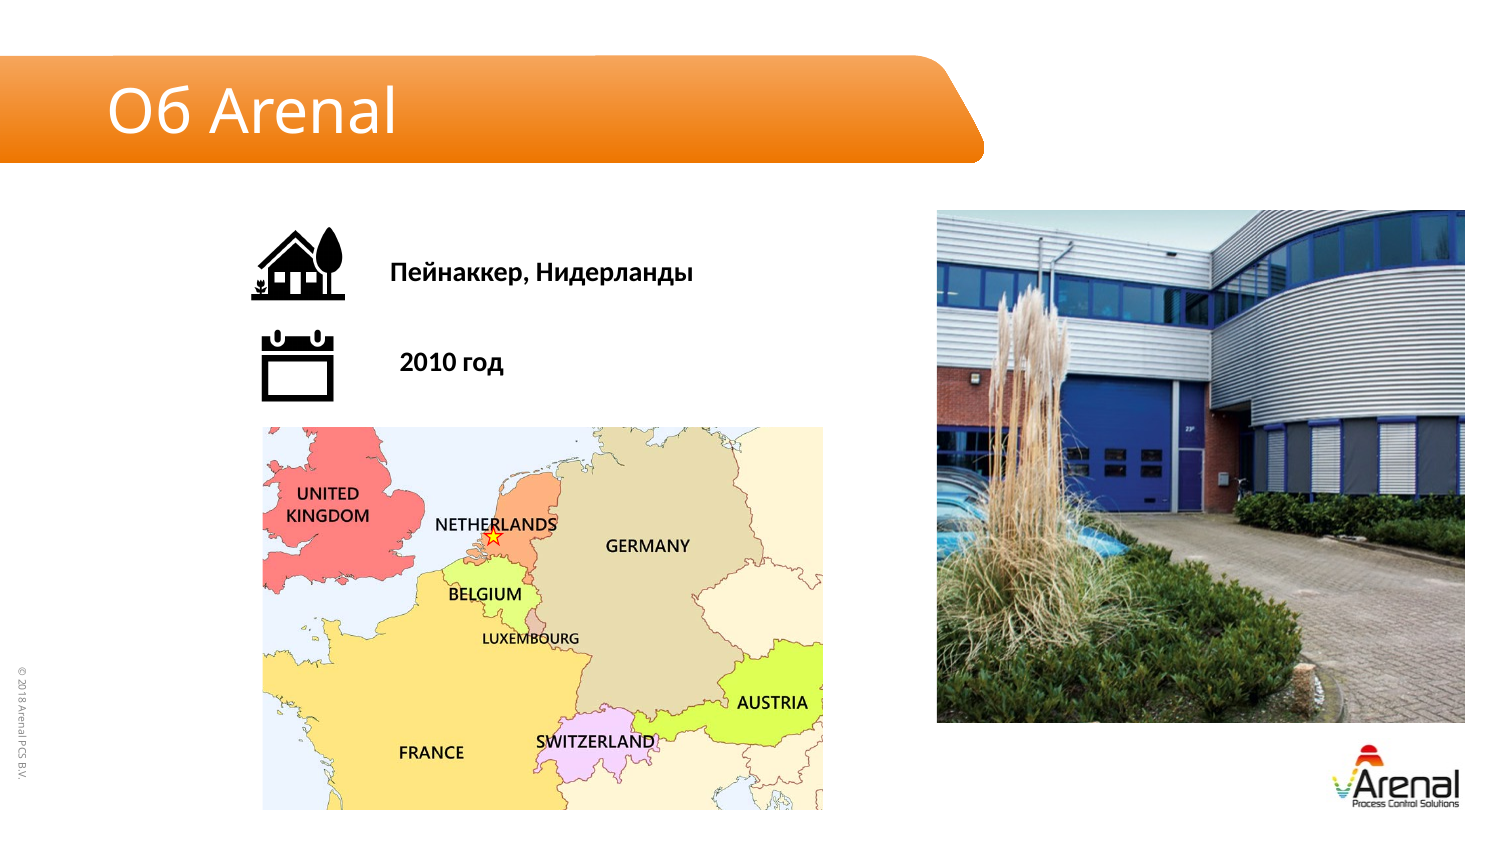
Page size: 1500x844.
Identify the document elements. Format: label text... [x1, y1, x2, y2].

text_box [0, 54, 91, 164]
picture [247, 215, 349, 416]
text_box 2010 год [384, 336, 710, 385]
picture [262, 427, 823, 810]
title Об Arenal [91, 44, 1465, 183]
picture [936, 210, 1465, 723]
text_box Пейнаккер, Нидерланды [375, 245, 936, 295]
picture [1326, 738, 1465, 814]
